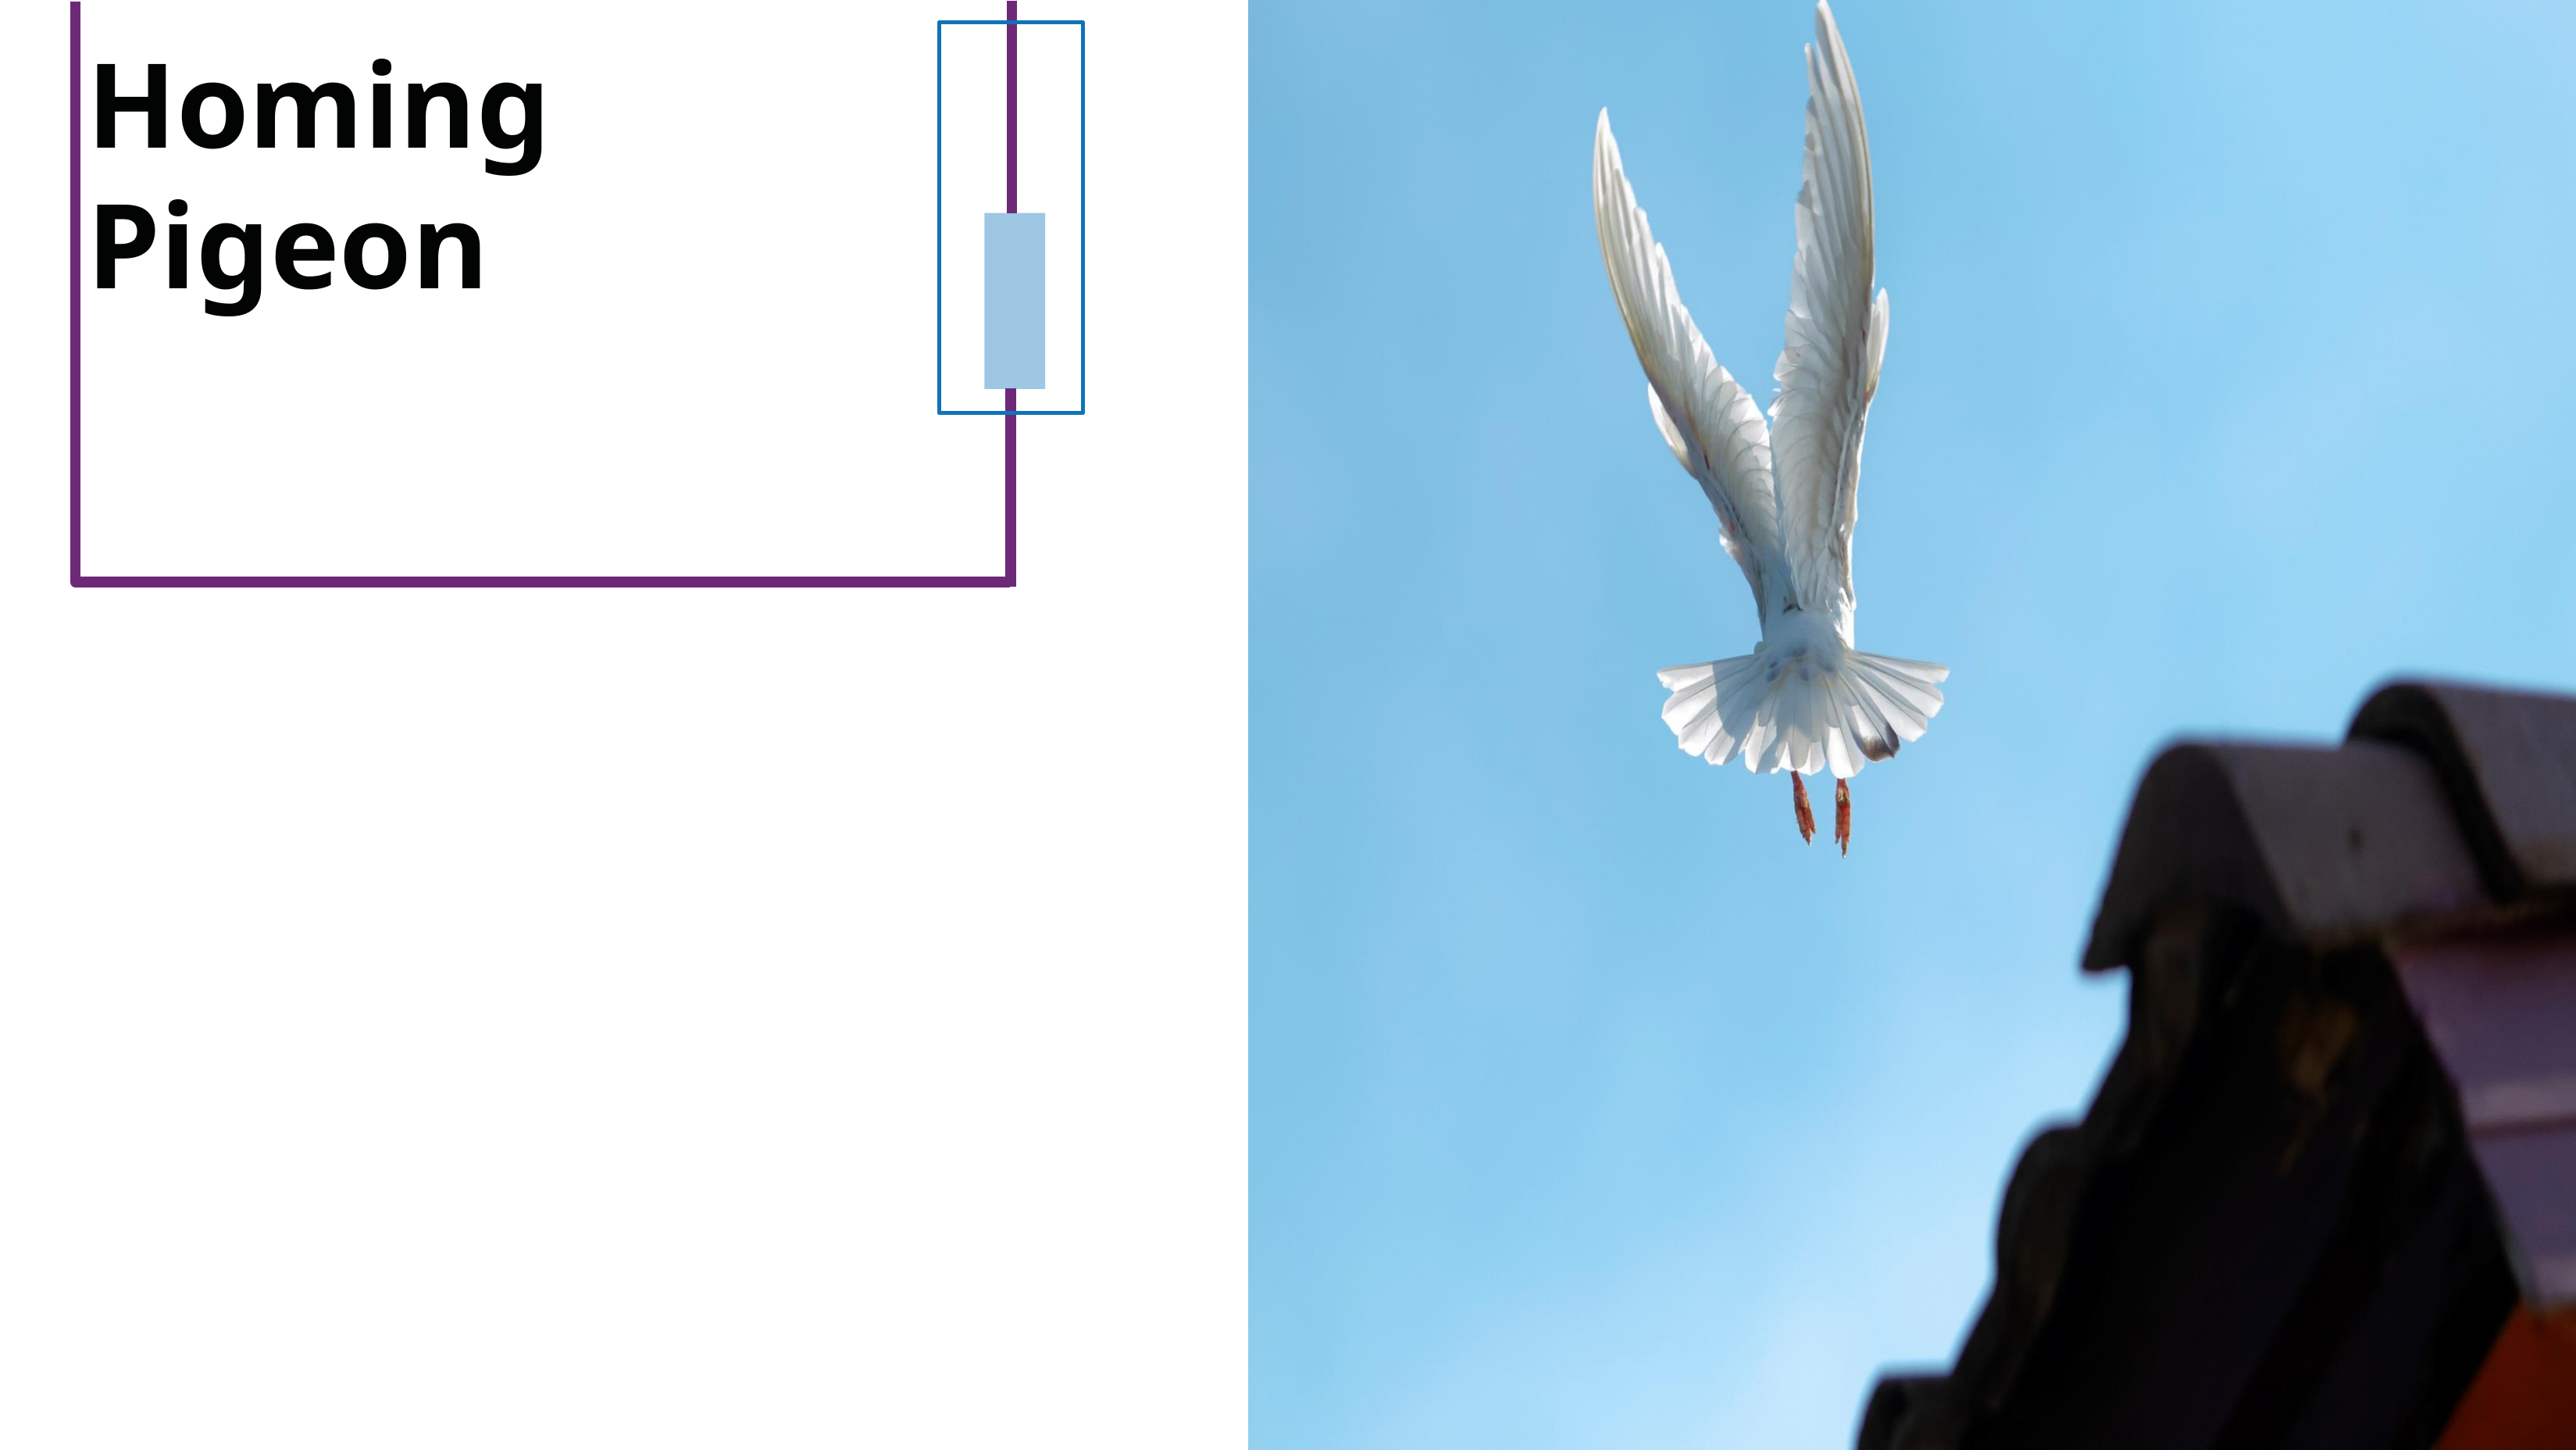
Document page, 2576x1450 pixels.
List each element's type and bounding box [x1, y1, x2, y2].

text_box [75, 0, 1083, 588]
picture [1248, 0, 2576, 1450]
